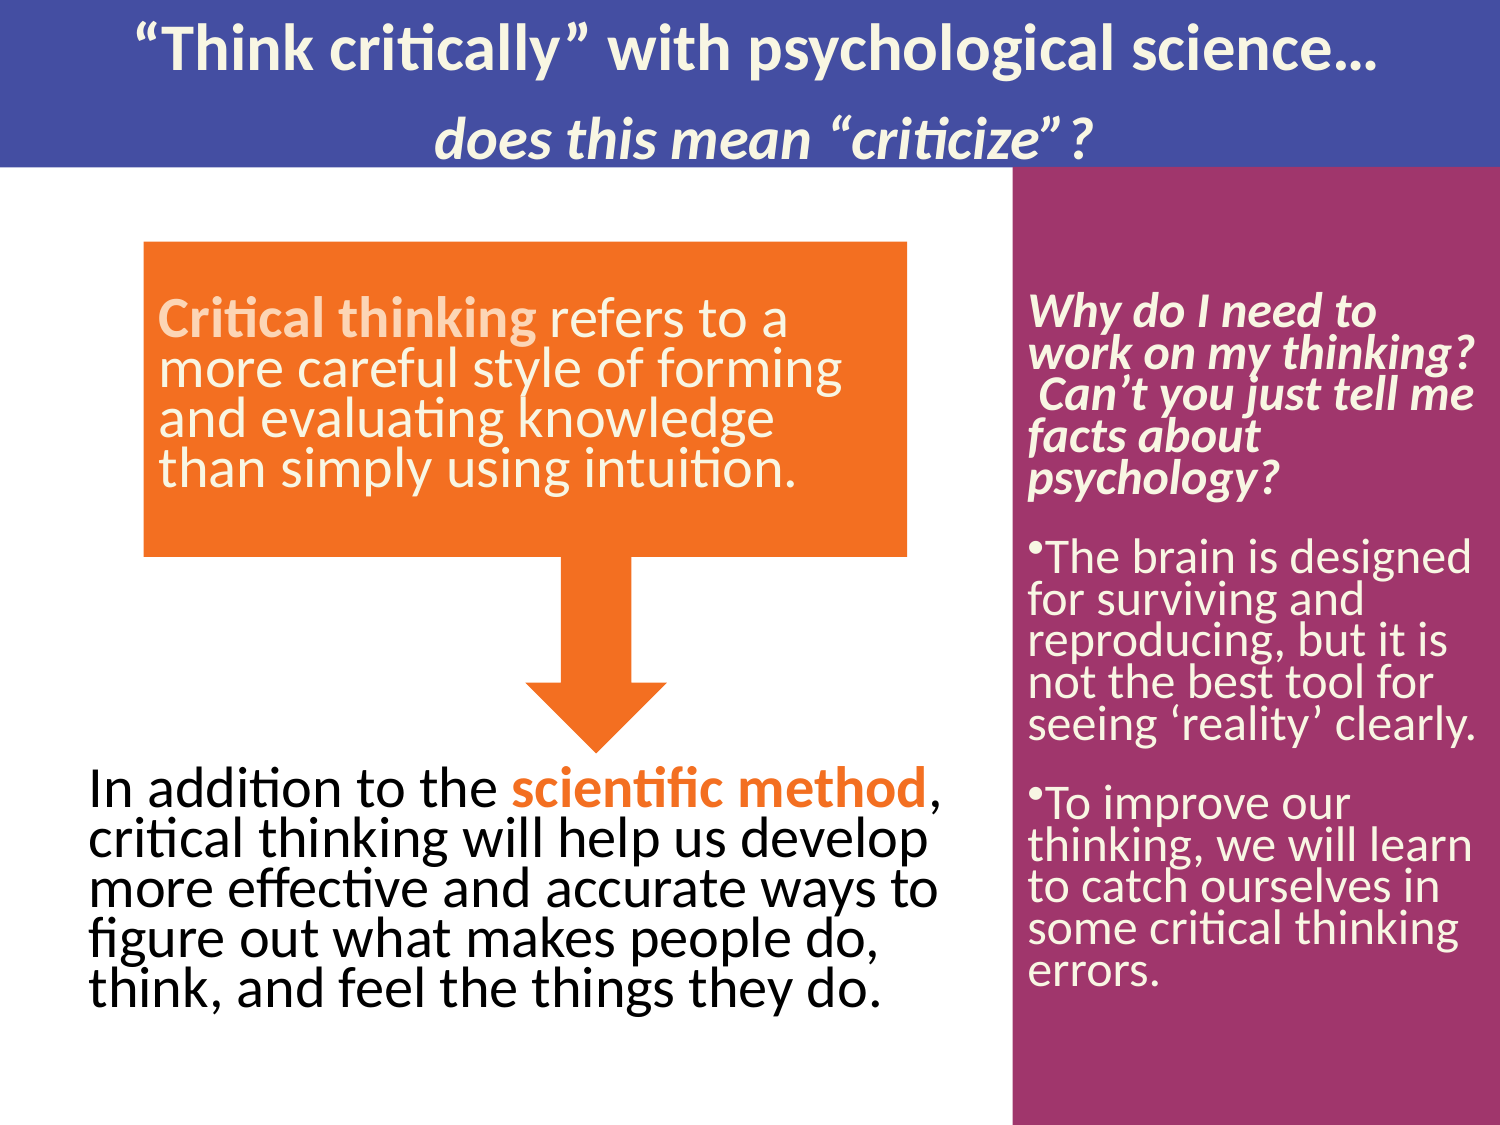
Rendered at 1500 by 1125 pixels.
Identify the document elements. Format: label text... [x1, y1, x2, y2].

text_box [525, 503, 667, 754]
text_box In addition to the scientific method, critical thinking will help us develop more effective and accurate ways to figure out what makes people do, think, and feel the things they do. [73, 715, 978, 1074]
title “Think critically” with psychological science… does this mean “criticize”? [0, 0, 1500, 168]
list Critical thinking refers to a more careful style of forming and evaluating knowledge than simply using intuition. [143, 241, 908, 557]
text_box Why do I need to work on my thinking? Can’t you just tell me facts about psychology? The brain is designed for surviving and reproducing, but it is not the best tool for seeing ‘reality’ clearly. To improve our thinking, we will learn to catch ourselves in some critical thinking errors. [1012, 166, 1500, 1125]
